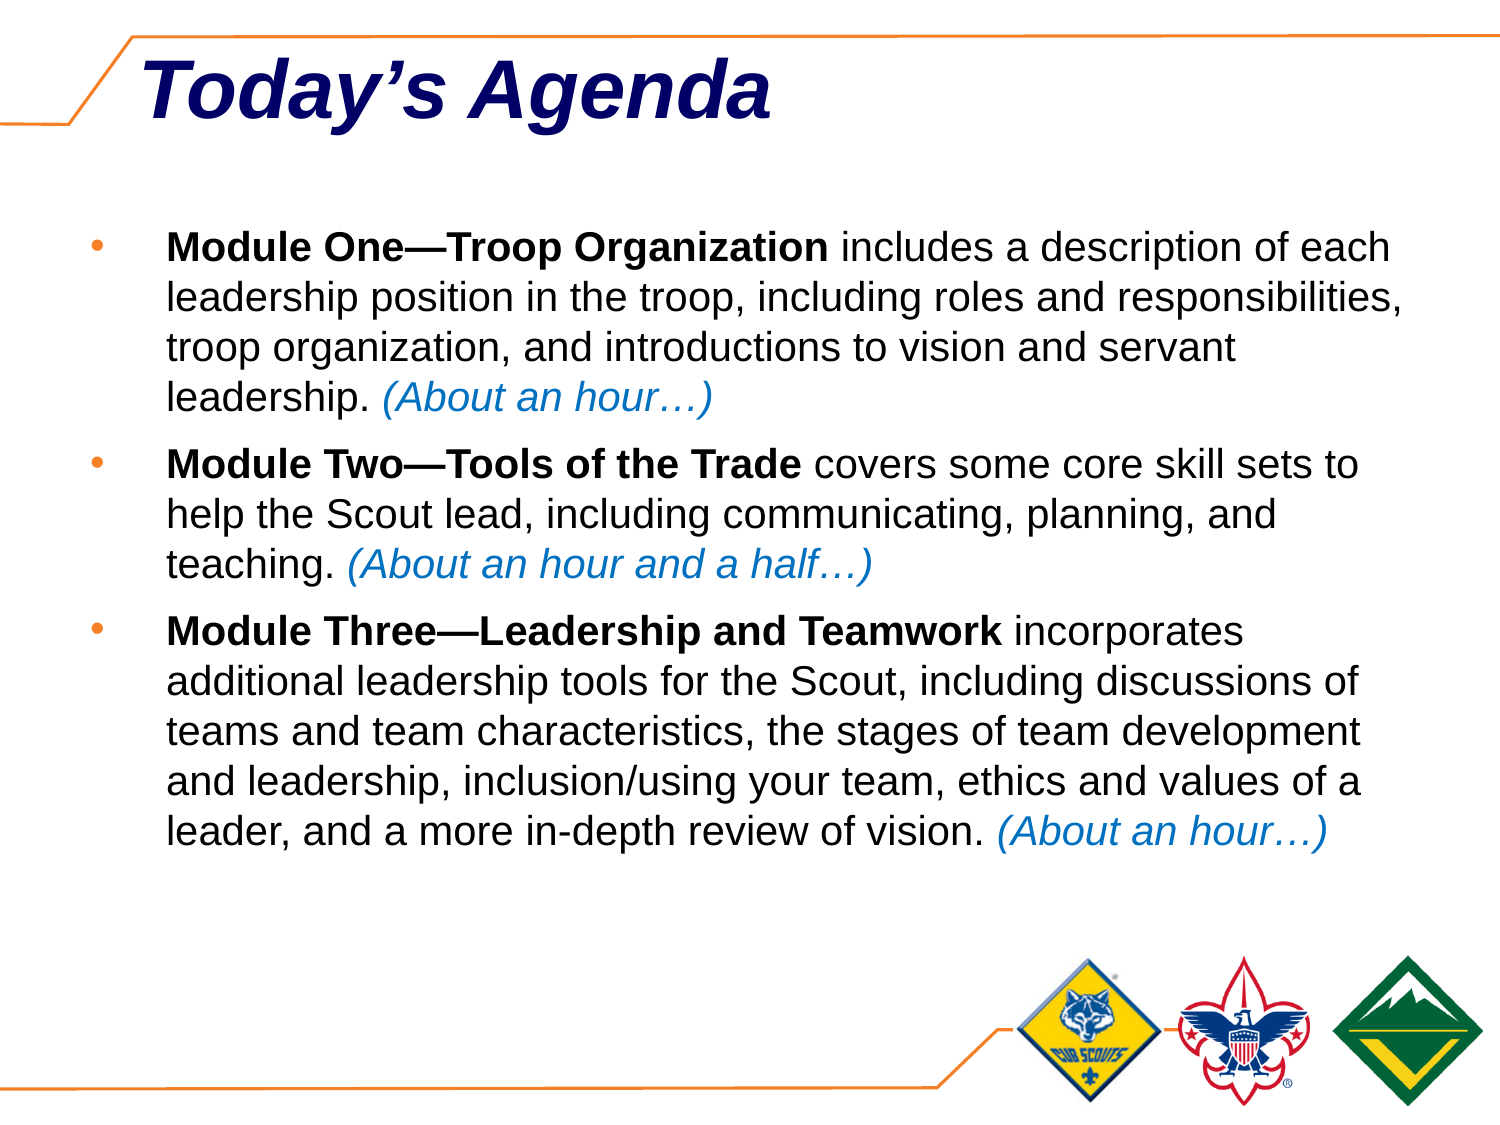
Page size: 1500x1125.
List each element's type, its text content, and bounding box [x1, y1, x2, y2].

picture [1178, 976, 1310, 1106]
title Today’s Agenda [123, 45, 1475, 126]
picture [1013, 976, 1164, 1106]
picture [1332, 955, 1483, 1106]
list Module One—Troop Organization includes a description of each leadership position in the troop, including roles and responsibilities, troop organization, and introductions to vision and servant leadership. (About an hour…) Module Two—Tools of the Trade covers some core skill sets to help the Scout lead, including communicating, planning, and teaching. (About an hour and a half…) Module Three—Leadership and Teamwork incorporates additional leadership tools for the Scout, including discussions of teams and team characteristics, the stages of team development and leadership, inclusion/using your team, ethics and values of a leader, and a more in-depth review of vision. (About an hour…) [75, 212, 1425, 976]
